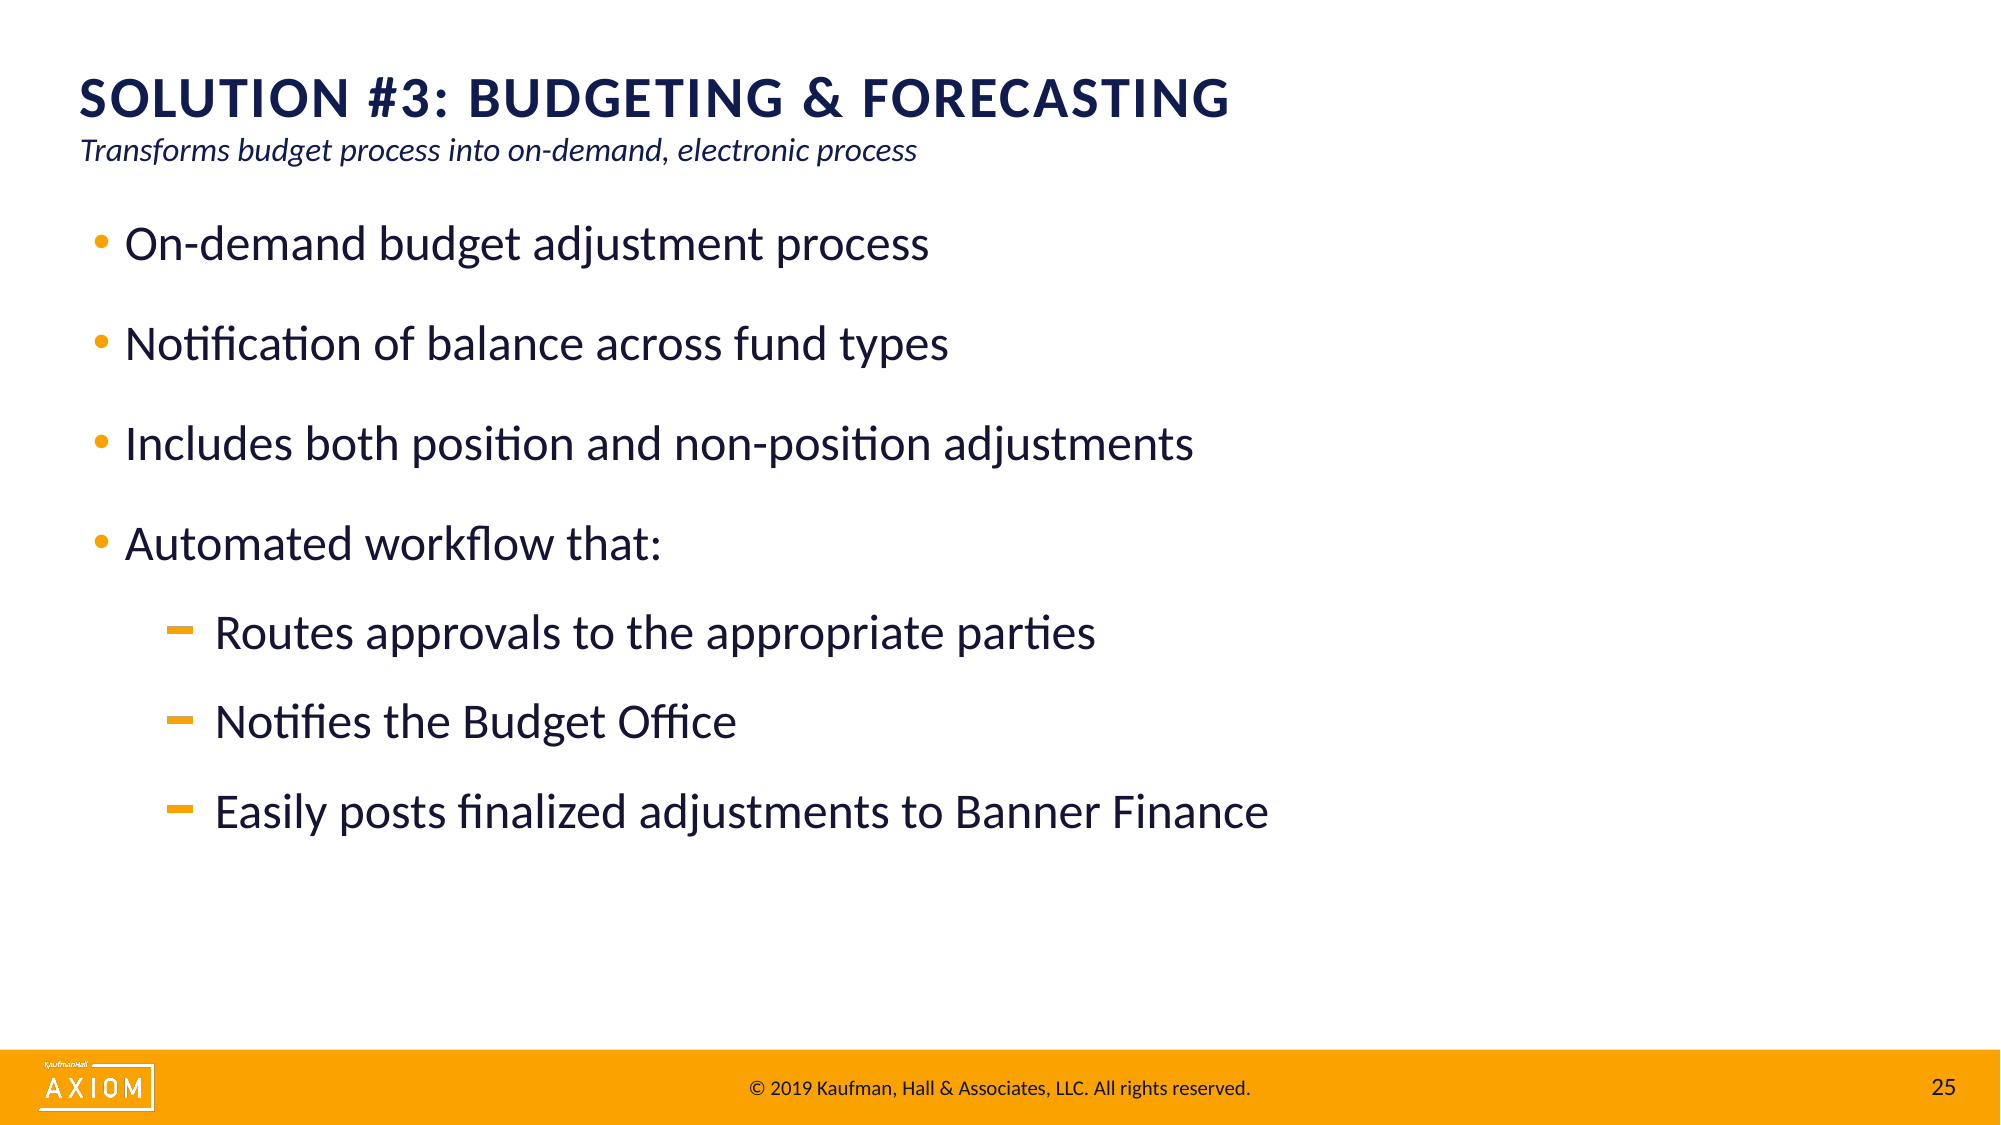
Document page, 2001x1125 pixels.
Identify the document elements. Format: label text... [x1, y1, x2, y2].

list On-demand budget adjustment process Notification of balance across fund types Includes both position and non-position adjustments Automated workflow that: Routes approvals to the appropriate parties Notifies the Budget Office Easily posts finalized adjustments to Banner Finance [65, 210, 1473, 1019]
footer © 2019 Kaufman, Hall & Associates, LLC. All rights reserved. [602, 1057, 1398, 1118]
title Solution #3: Budgeting & forecasting [65, 59, 1972, 128]
picture [167, 612, 193, 648]
picture [167, 791, 193, 827]
picture [28, 1055, 162, 1119]
slide_number 25 [1521, 1055, 1972, 1116]
list Transforms budget process into on-demand, electronic process [65, 128, 1473, 173]
picture [167, 702, 193, 738]
